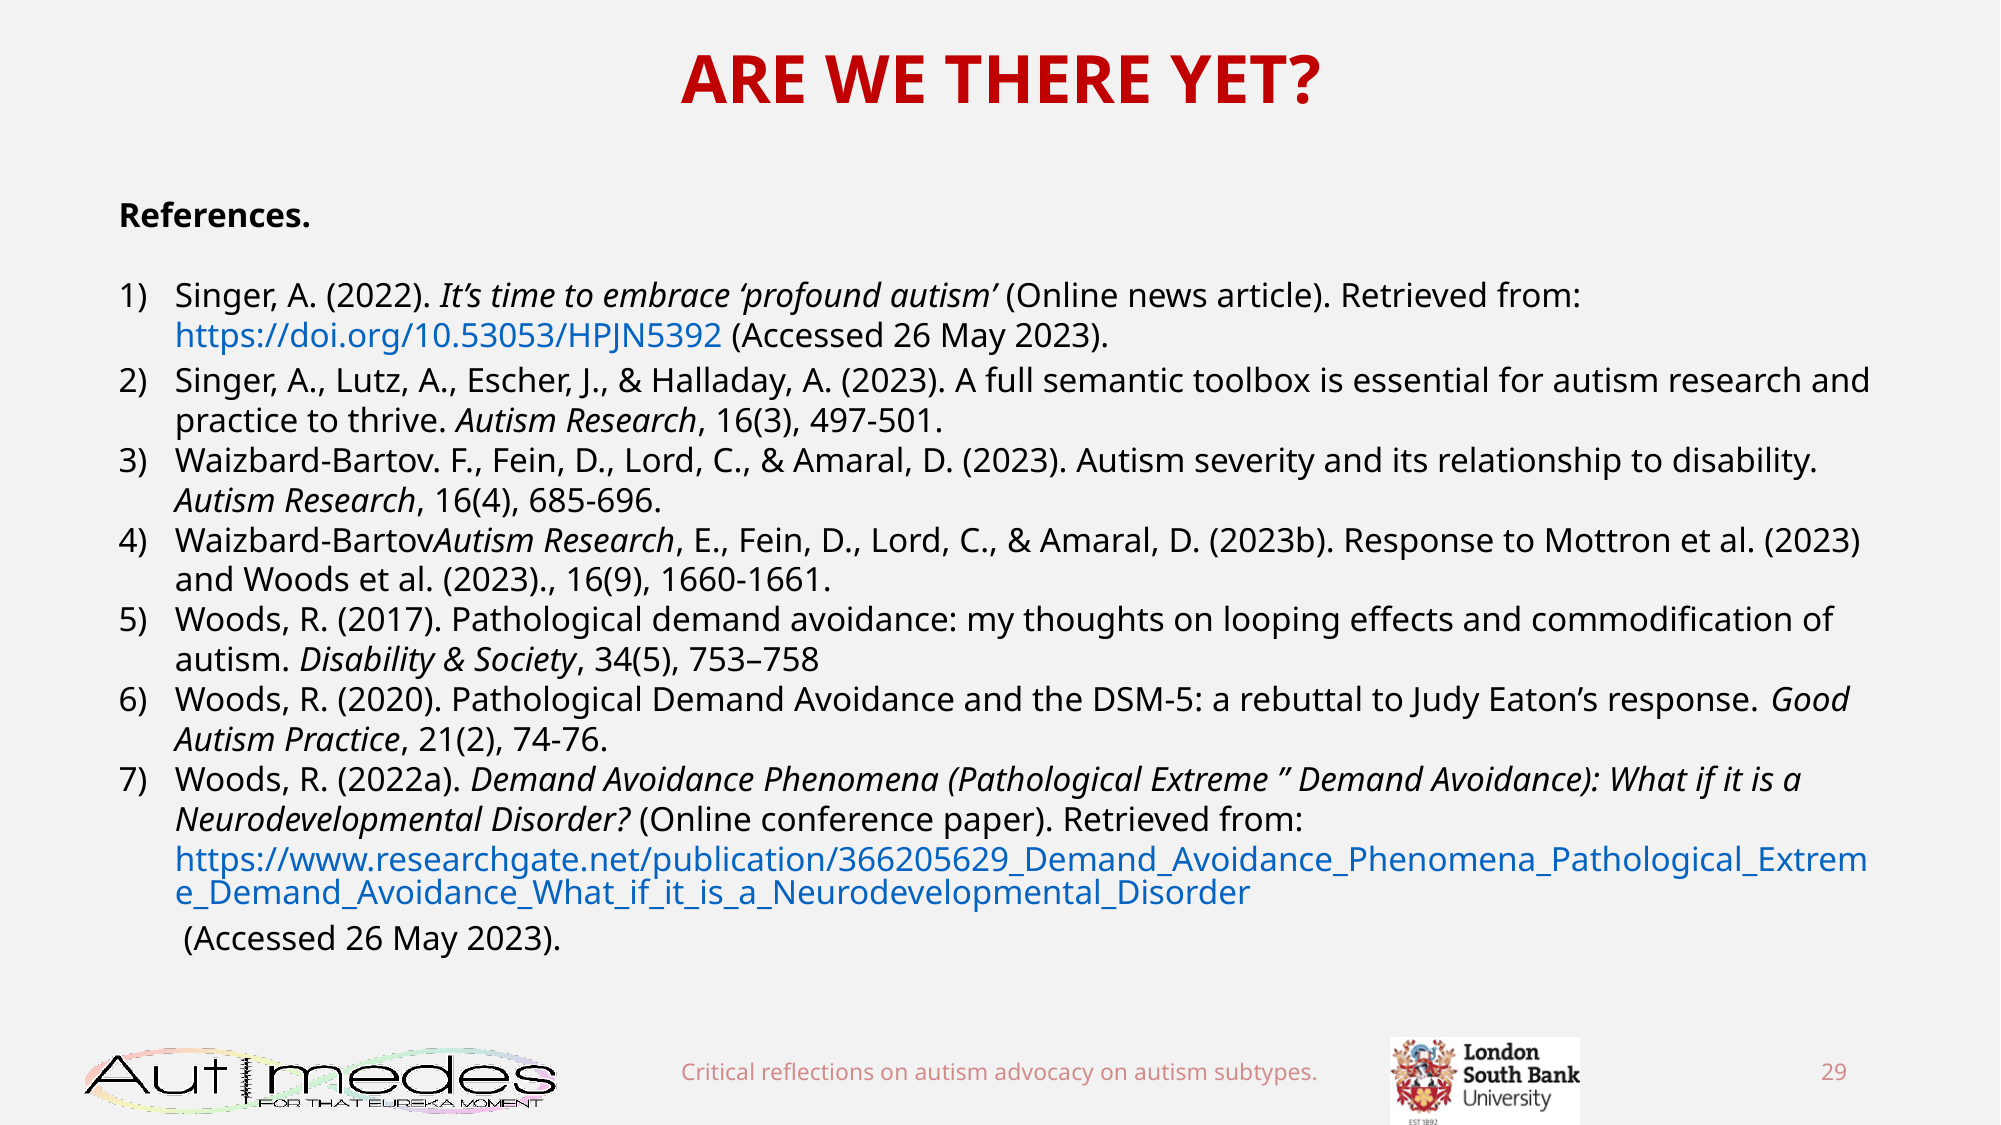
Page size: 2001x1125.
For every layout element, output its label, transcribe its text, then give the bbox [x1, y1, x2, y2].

slide_number 29 [1412, 1042, 1863, 1103]
picture [71, 1042, 567, 1120]
text_box ARE WE THERE YET? [103, 29, 1900, 125]
text_box References. Singer, A. (2022). It’s time to embrace ‘profound autism’ (Online news article). Retrieved from: https://doi.org/10.53053/HPJN5392 (Accessed 26 May 2023). Singer, A., Lutz, A., Escher, J., & Halladay, A. (2023). A full semantic toolbox is essential for autism research and practice to thrive. Autism Research, 16(3), 497-501. Waizbard-Bartov. F., Fein, D., Lord, C., & Amaral, D. (2023). Autism severity and its relationship to disability. Autism Research, 16(4), 685-696. Waizbard-BartovAutism Research, E., Fein, D., Lord, C., & Amaral, D. (2023b). Response to Mottron et al. (2023) and Woods et al. (2023)., 16(9), 1660-1661. Woods, R. (2017). Pathological demand avoidance: my thoughts on looping effects and commodification of autism. Disability & Society, 34(5), 753–758 Woods, R. (2020). Pathological Demand Avoidance and the DSM-5: a rebuttal to Judy Eaton’s response. Good Autism Practice, 21(2), 74-76. Woods, R. (2022a). Demand Avoidance Phenomena (Pathological Extreme ” Demand Avoidance): What if it is a Neurodevelopmental Disorder? (Online conference paper). Retrieved from: https://www.researchgate.net/publication/366205629_Demand_Avoidance_Phenomena_Pathological_Extreme_Demand_Avoidance_What_if_it_is_a_Neurodevelopmental_Disorder (Accessed 26 May 2023). [103, 186, 1900, 931]
picture [1390, 1037, 1580, 1125]
footer Critical reflections on autism advocacy on autism subtypes. [662, 1042, 1338, 1103]
